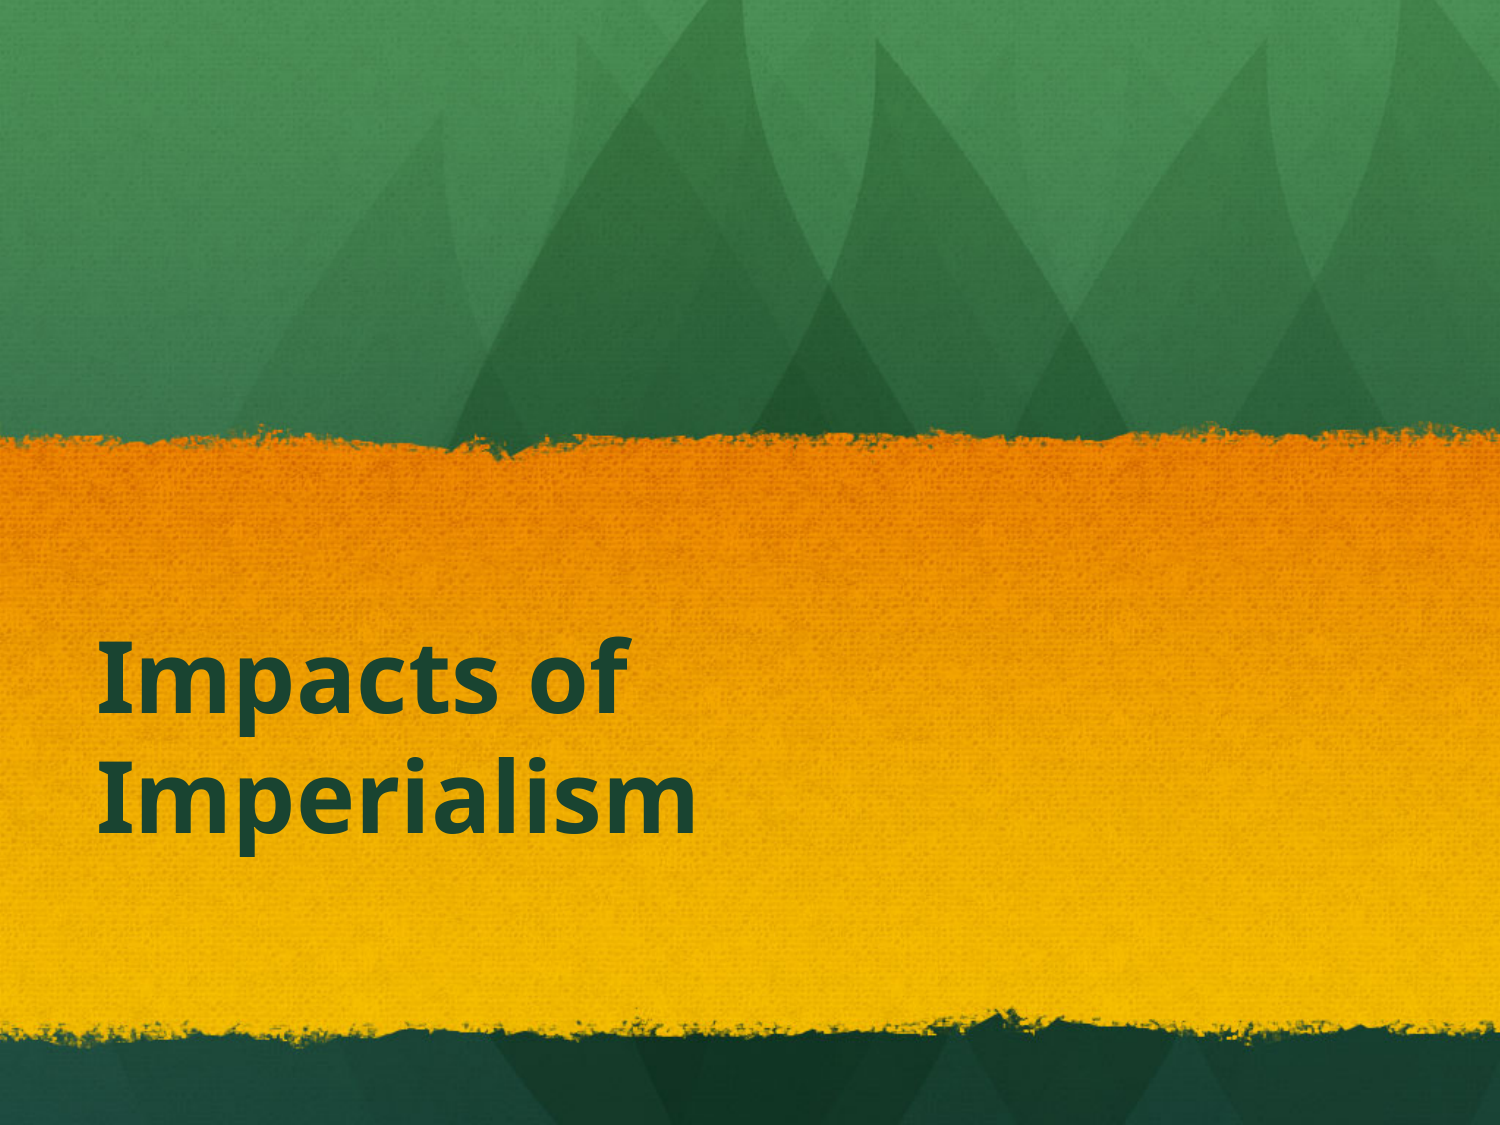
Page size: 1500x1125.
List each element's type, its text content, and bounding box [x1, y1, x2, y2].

picture [0, 0, 1500, 1125]
title Impacts of Imperialism [81, 619, 1262, 861]
